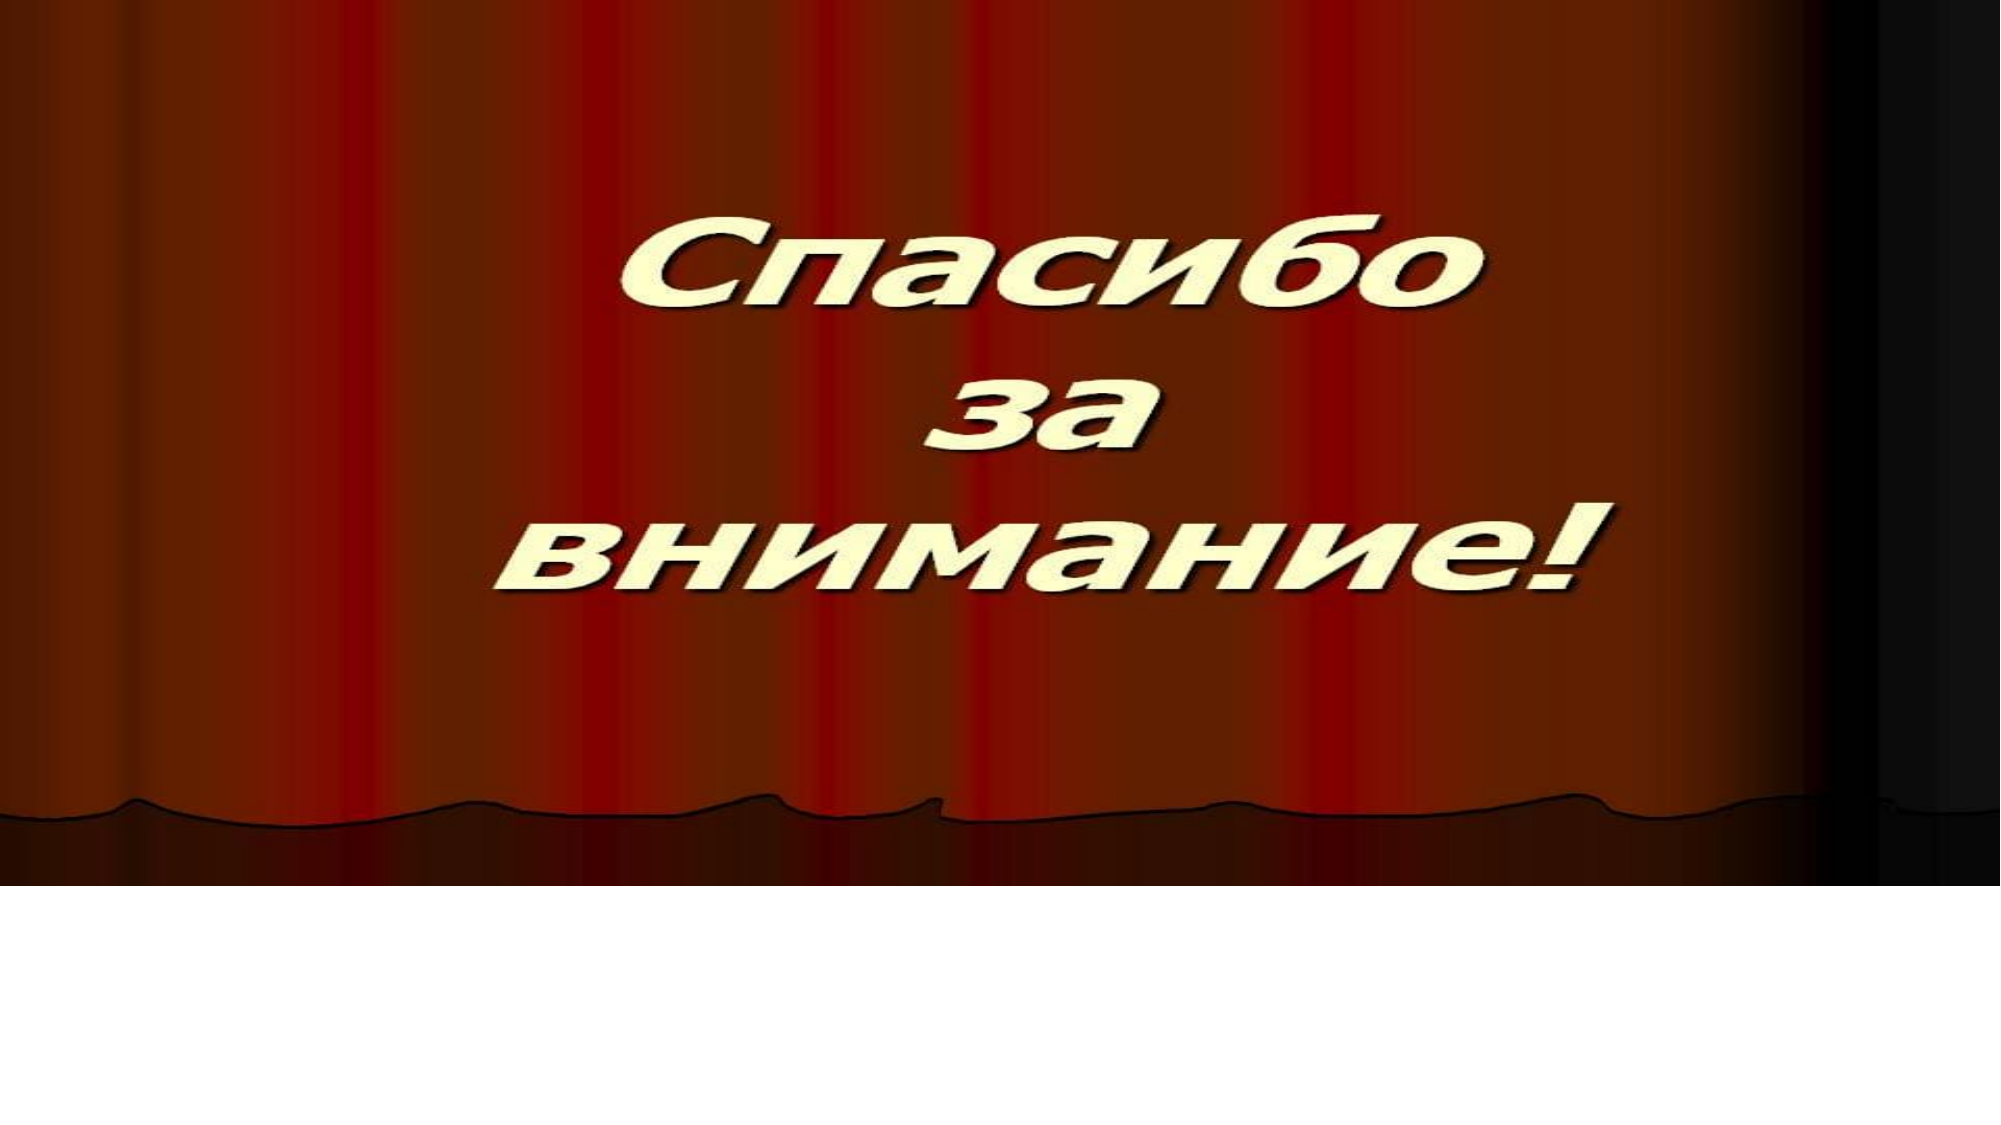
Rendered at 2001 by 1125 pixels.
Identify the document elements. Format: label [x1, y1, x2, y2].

picture [0, 0, 2000, 886]
